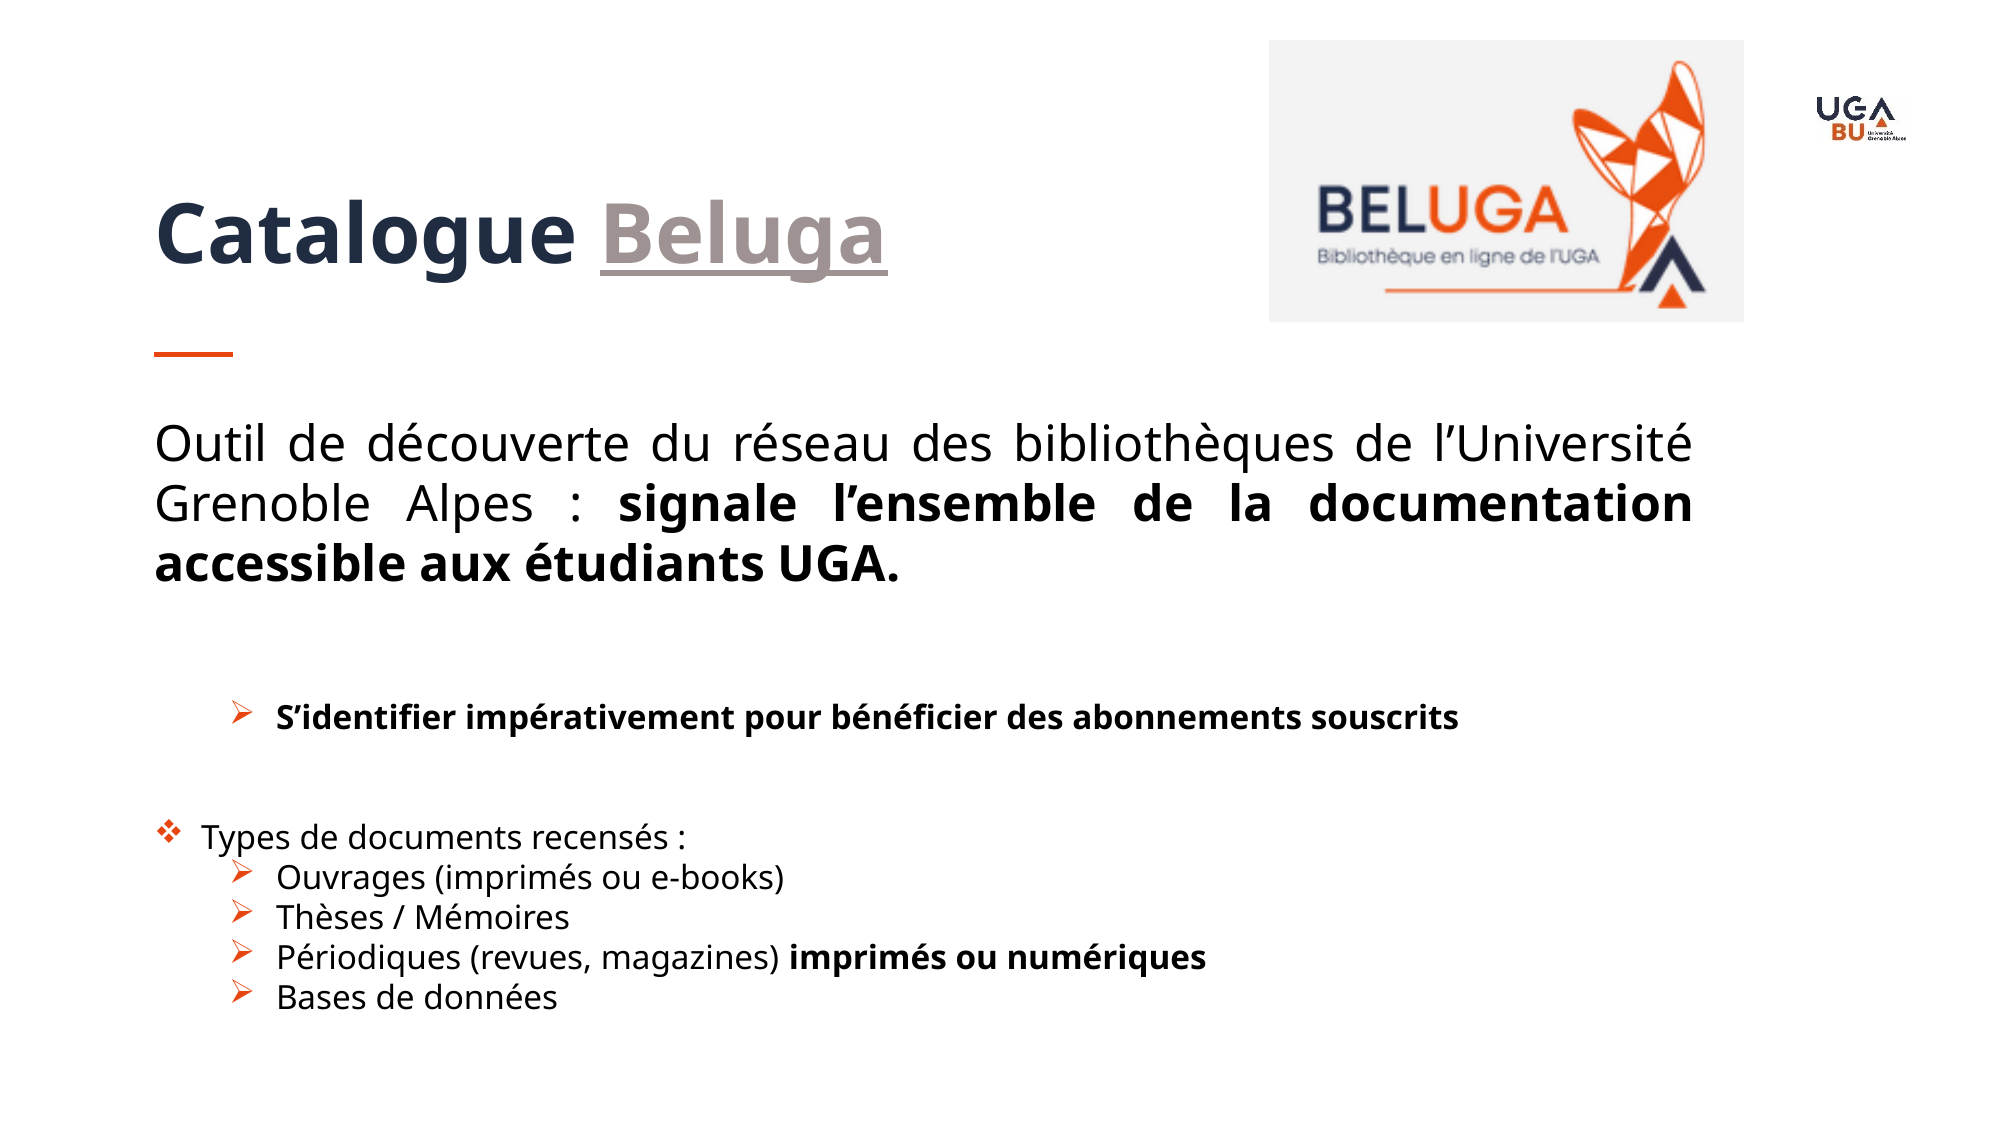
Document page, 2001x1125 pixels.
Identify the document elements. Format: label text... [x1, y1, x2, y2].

picture [1269, 40, 1744, 322]
title Catalogue Beluga [139, 174, 1710, 469]
picture [1817, 96, 1906, 141]
text_box Outil de découverte du réseau des bibliothèques de l’Université Grenoble Alpes : signale l’ensemble de la documentation accessible aux étudiants UGA. S’identifier impérativement pour bénéficier des abonnements souscrits Types de documents recensés : Ouvrages (imprimés ou e-books) Thèses / Mémoires Périodiques (revues, magazines) imprimés ou numériques Bases de données [139, 353, 1709, 1024]
